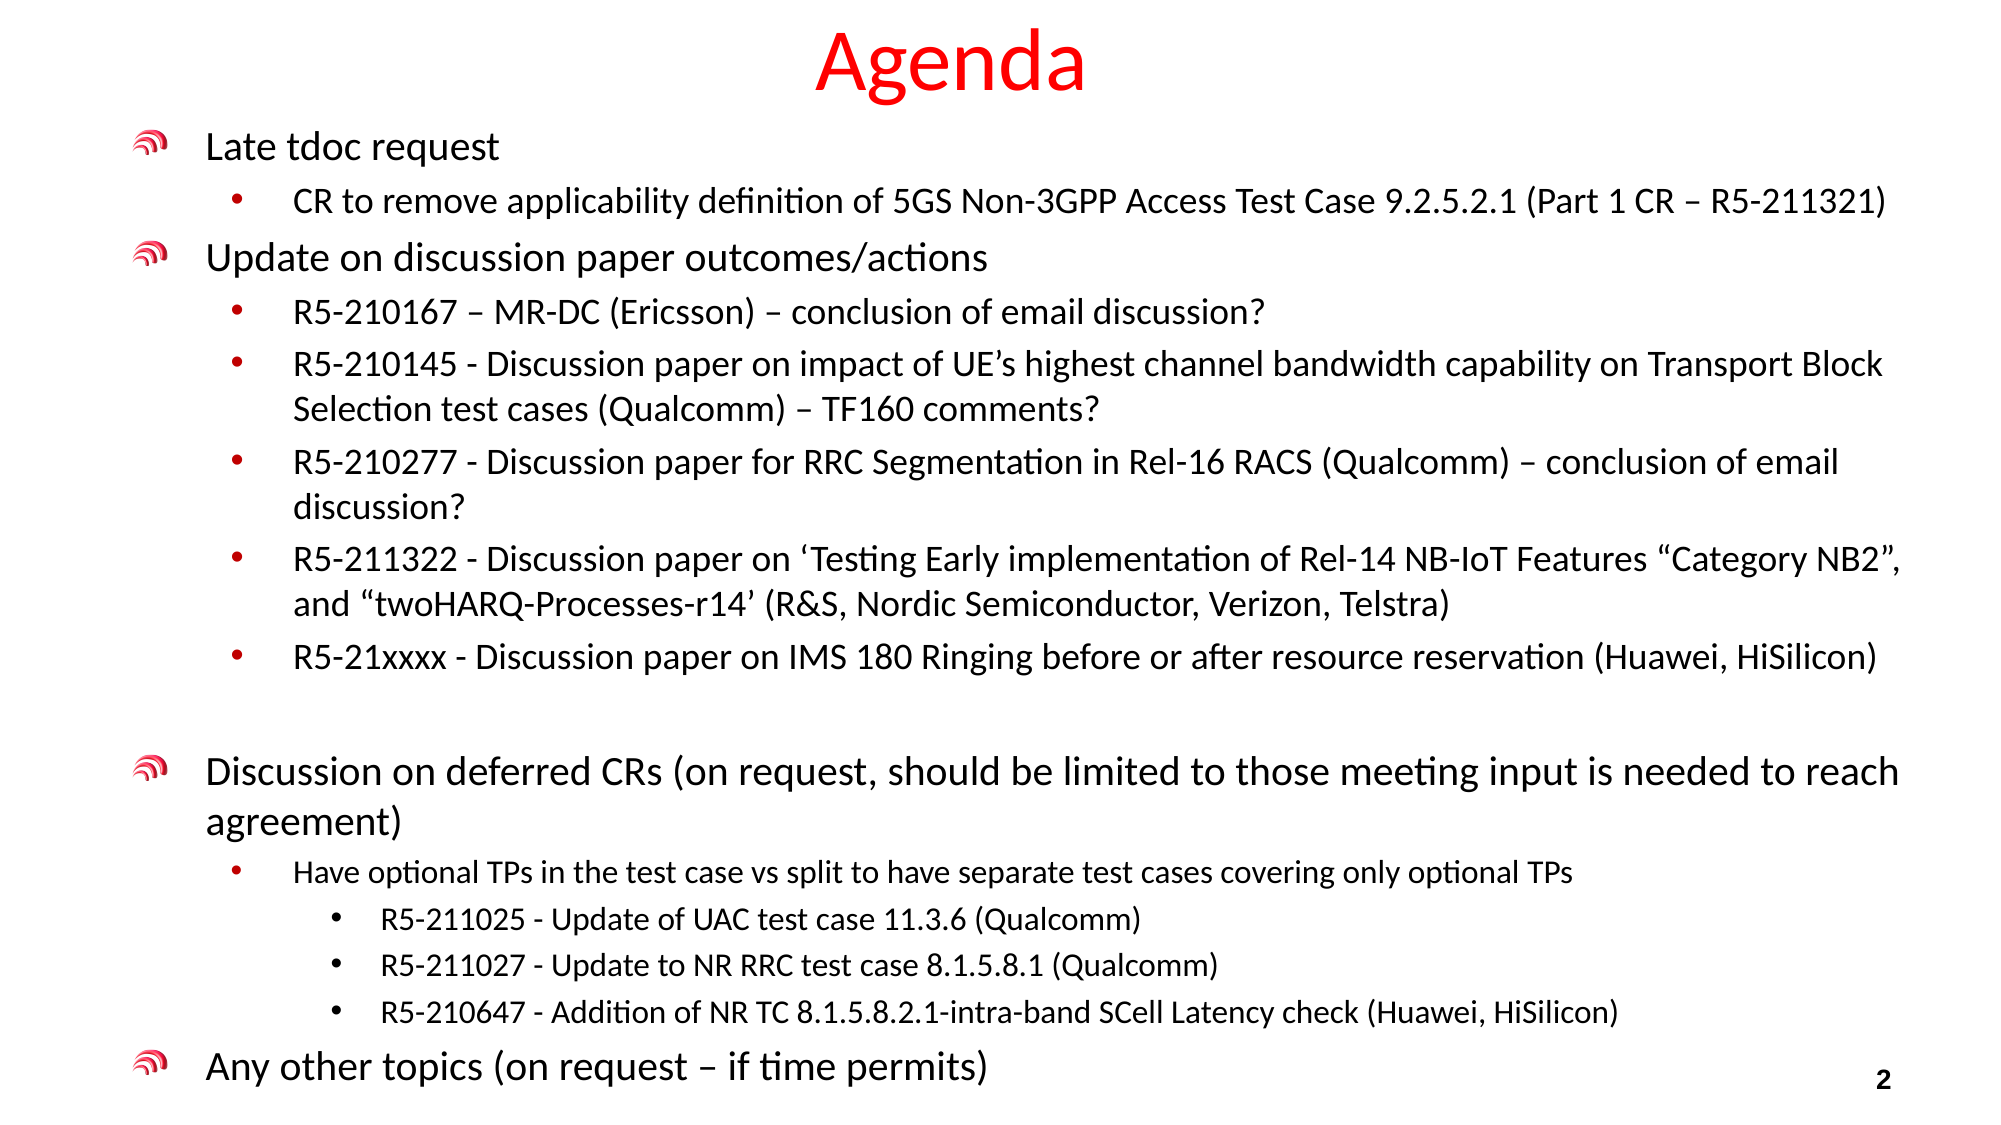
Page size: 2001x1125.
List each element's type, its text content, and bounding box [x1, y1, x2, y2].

title Agenda [294, 11, 1609, 98]
picture [130, 128, 160, 158]
list Late tdoc request CR to remove applicability definition of 5GS Non-3GPP Access Test Case 9.2.5.2.1 (Part 1 CR – R5-211321) Update on discussion paper outcomes/actions R5-210167 – MR-DC (Ericsson) – conclusion of email discussion? R5-210145 - Discussion paper on impact of UE’s highest channel bandwidth capability on Transport Block Selection test cases (Qualcomm) – TF160 comments? R5-210277 - Discussion paper for RRC Segmentation in Rel-16 RACS (Qualcomm) – conclusion of email discussion? R5-211322 - Discussion paper on ‘Testing Early implementation of Rel-14 NB-IoT Features “Category NB2”, and “twoHARQ-Processes-r14’ (R&S, Nordic Semiconductor, Verizon, Telstra) R5-21xxxx - Discussion paper on IMS 180 Ringing before or after resource reservation (Huawei, HiSilicon) Discussion on deferred CRs (on request, should be limited to those meeting input is needed to reach agreement) Have optional TPs in the test case vs split to have separate test cases covering only optional TPs R5-211025 - Update of UAC test case 11.3.6 (Qualcomm) R5-211027 - Update to NR RRC test case 8.1.5.8.1 (Qualcomm) R5-210647 - Addition of NR TC 8.1.5.8.2.1-intra-band SCell Latency check (Huawei, HiSilicon) Any other topics (on request – if time permits) [115, 110, 1951, 1114]
picture [130, 239, 160, 269]
picture [130, 753, 160, 784]
picture [130, 1048, 160, 1078]
